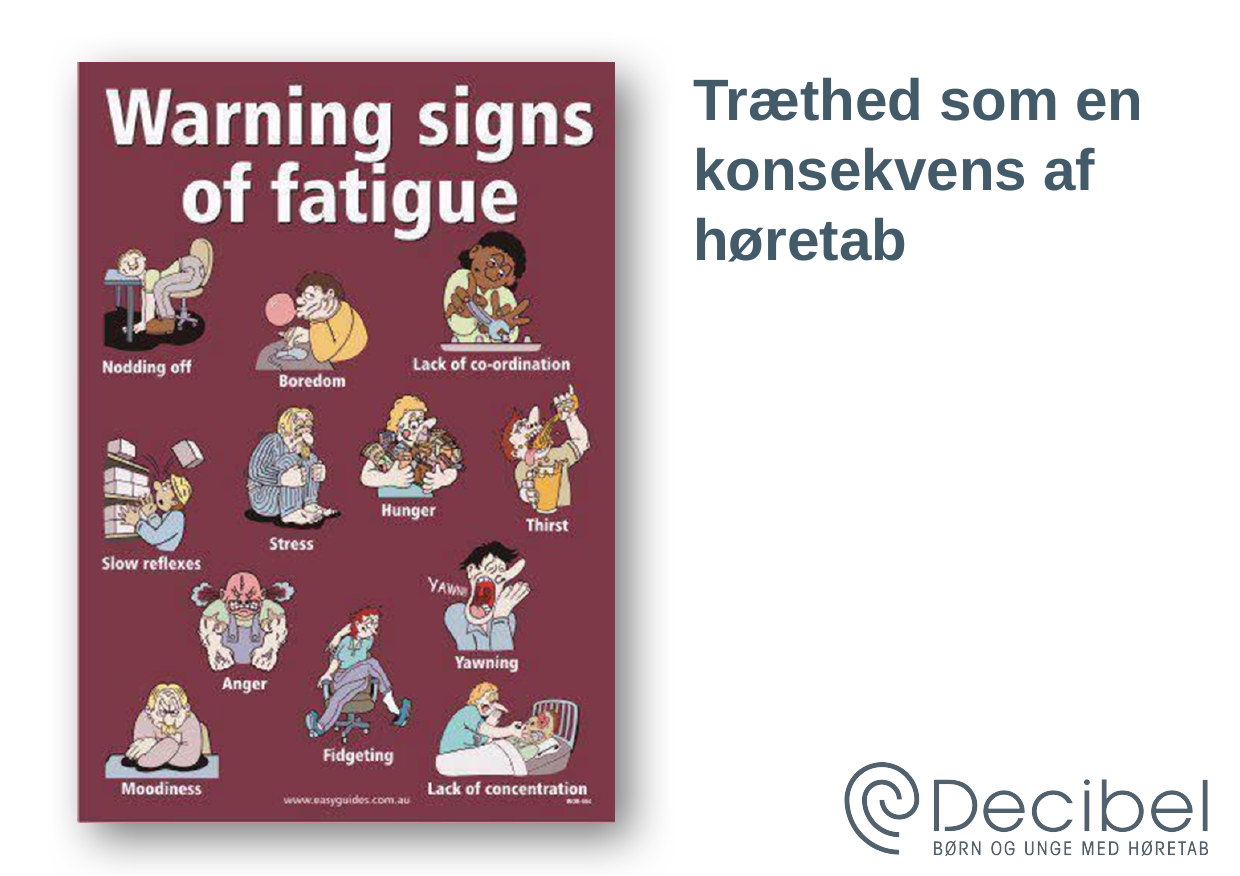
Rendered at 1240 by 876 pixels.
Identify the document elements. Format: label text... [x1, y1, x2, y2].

picture [77, 62, 616, 824]
picture [844, 762, 1208, 856]
title Træthed som en konsekvens af høretab [693, 62, 1160, 313]
